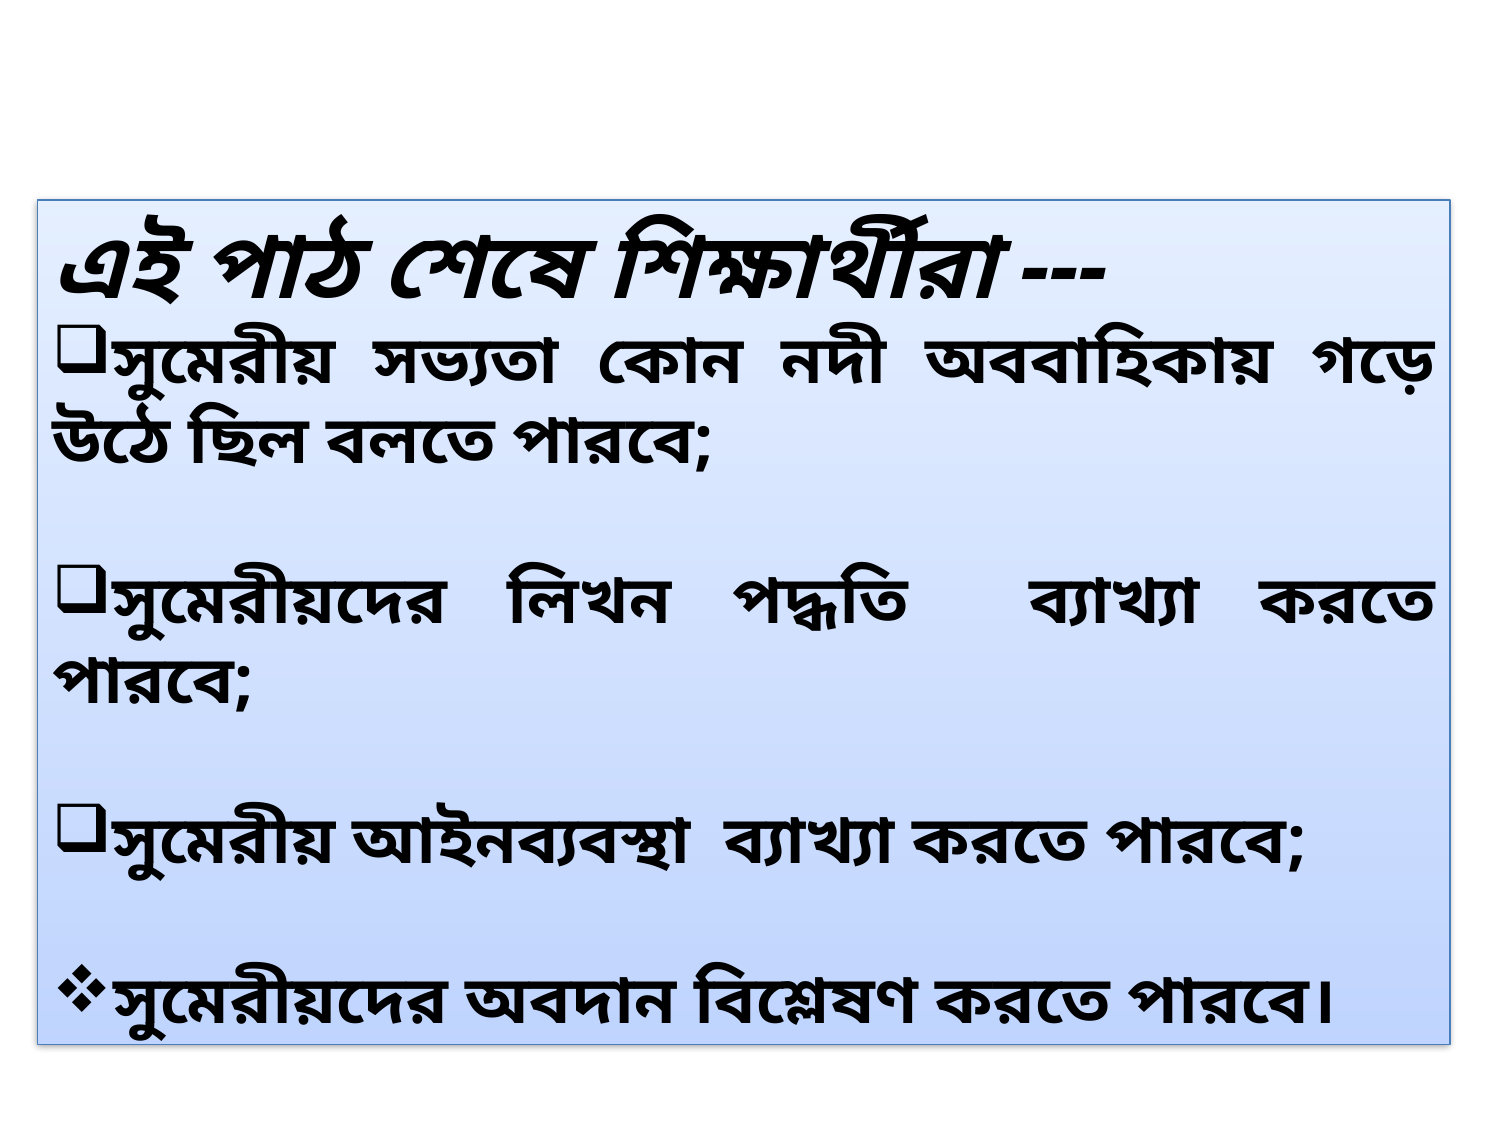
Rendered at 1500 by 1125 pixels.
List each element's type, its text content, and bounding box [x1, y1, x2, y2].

text_box এই পাঠ শেষে শিক্ষার্থীরা --- সুমেরীয় সভ্যতা কোন নদী অববাহিকায় গড়ে উঠে ছিল বলতে পারবে; সুমেরীয়দের লিখন পদ্ধতি ব্যাখ্যা করতে পারবে; সুমেরীয় আইনব্যবস্থা ব্যাখ্যা করতে পারবে; সুমেরীয়দের অবদান বিশ্লেষণ করতে পারবে। [37, 199, 1451, 1045]
